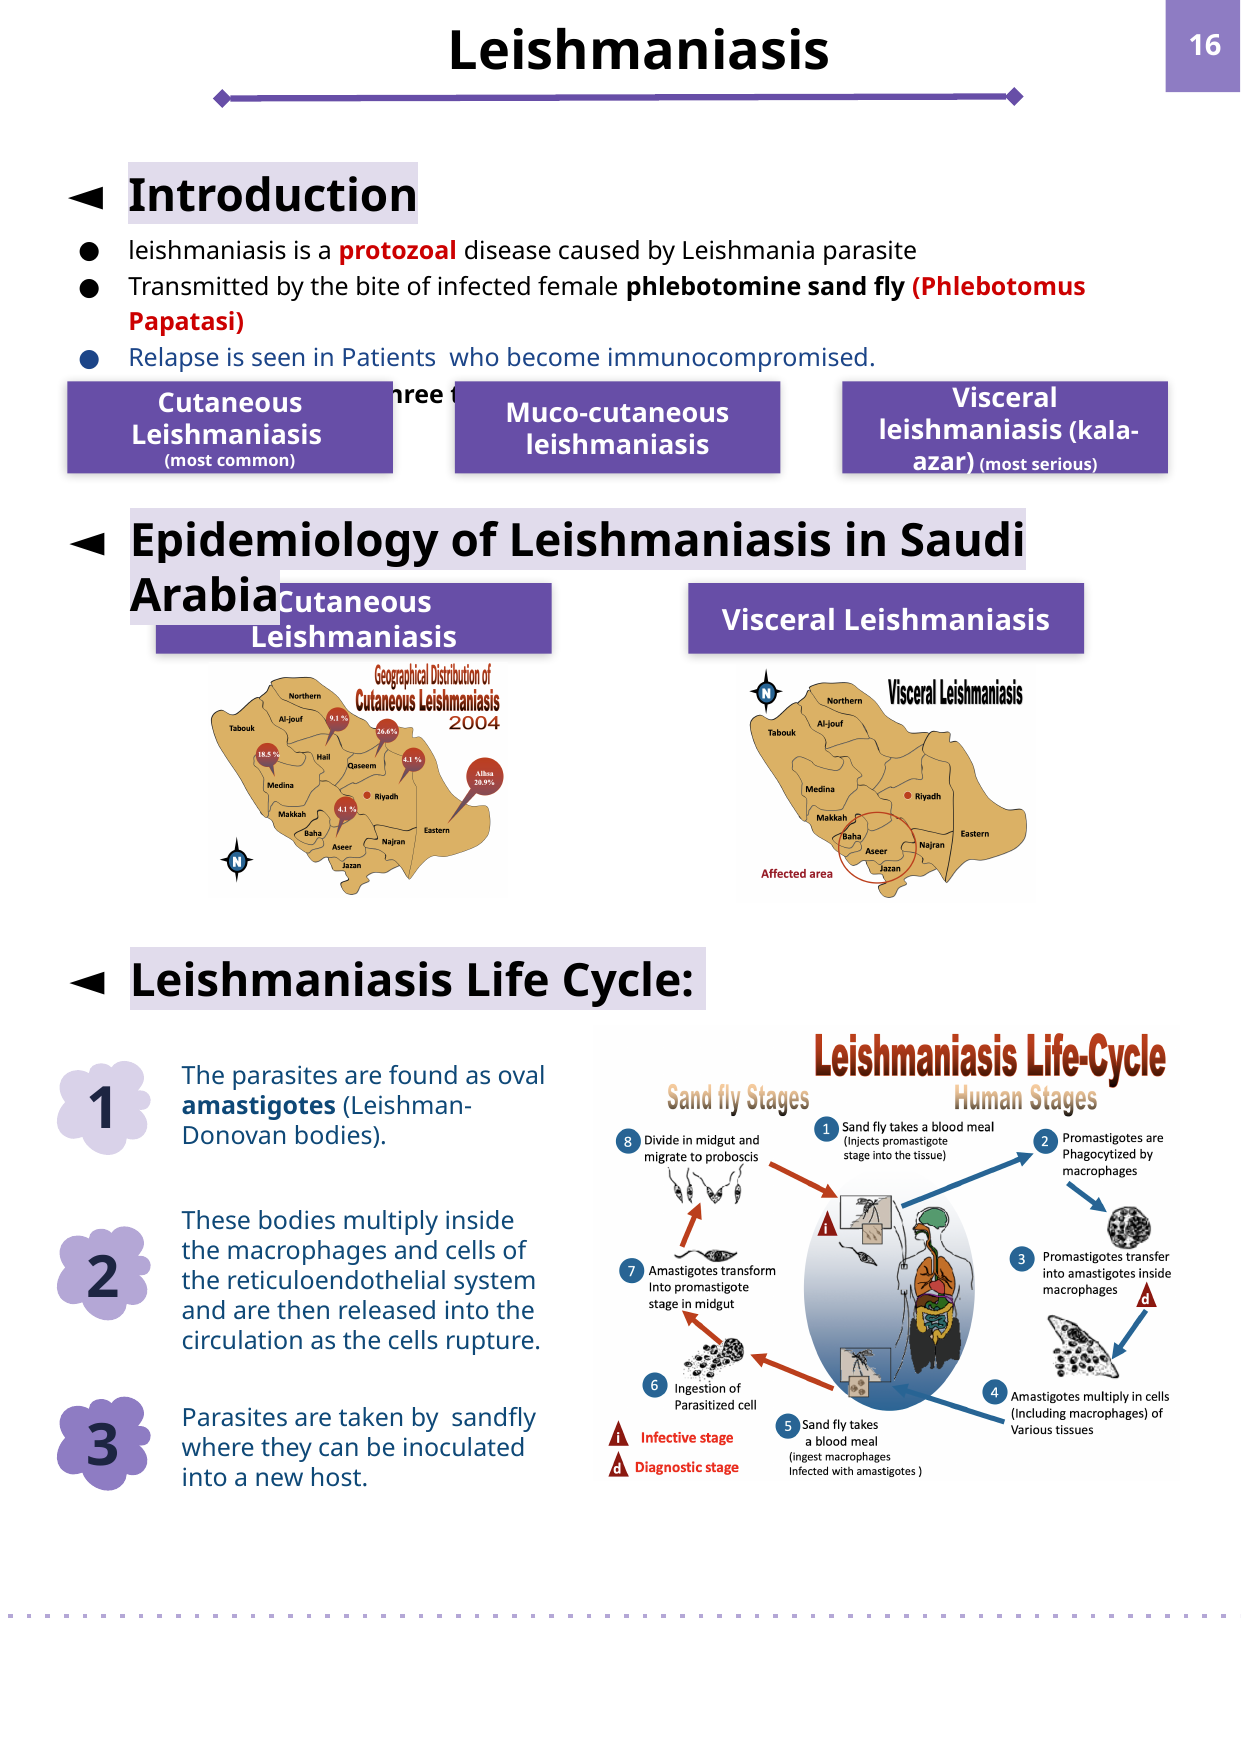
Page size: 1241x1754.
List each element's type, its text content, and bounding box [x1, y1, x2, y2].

text_box 2 [64, 1237, 143, 1312]
picture [208, 662, 508, 898]
text_box Leishmaniasis Life Cycle: [39, 935, 1156, 1021]
picture [592, 1025, 1180, 1481]
text_box Cutaneous Leishmaniasis (most common) [67, 381, 393, 474]
text_box Introduction leishmaniasis is a protozoal disease caused by Leishmania parasite Transmitted by the bite of infected female phlebotomine sand fly (Phlebotomus Papatasi) Relapse is seen in Patients who become immunocompromised. Leishmaniasis is of three types: [38, 150, 1154, 488]
slide_number ‹#› [1165, 0, 1241, 93]
text_box [86, 1480, 126, 1491]
text_box Cutaneous Leishmaniasis [155, 637, 552, 654]
picture [736, 664, 1037, 904]
text_box [59, 1241, 64, 1266]
text_box [89, 1226, 143, 1237]
text_box [59, 1411, 64, 1436]
text_box [59, 1060, 144, 1101]
text_box Visceral Leishmaniasis [688, 583, 1085, 654]
text_box 1 [64, 1076, 143, 1134]
text_box [143, 1090, 151, 1110]
text_box The parasites are found as oval amastigotes (Leishman- Donovan bodies). [166, 1044, 570, 1144]
text_box 3 [64, 1405, 143, 1480]
text_box Leishmaniasis [222, 0, 1057, 68]
text_box [56, 1103, 148, 1155]
text_box [56, 1439, 64, 1472]
text_box These bodies multiply inside the macrophages and cells of the reticuloendothelial system and are then released into the circulation as the cells rupture. [166, 1189, 570, 1284]
text_box [143, 1256, 151, 1276]
text_box Muco-cutaneous leishmaniasis [454, 381, 781, 474]
text_box [143, 1426, 151, 1446]
text_box [88, 1312, 124, 1321]
text_box [56, 1268, 64, 1301]
text_box [89, 1396, 142, 1405]
text_box Epidemiology of Leishmaniasis in Saudi Arabia [39, 496, 1156, 637]
text_box Visceral leishmaniasis (kala-azar) (most serious) [842, 381, 1168, 474]
text_box Parasites are taken by sandfly where they can be inoculated into a new host. [166, 1386, 570, 1482]
text_box [143, 1279, 148, 1301]
text_box [143, 1449, 148, 1471]
